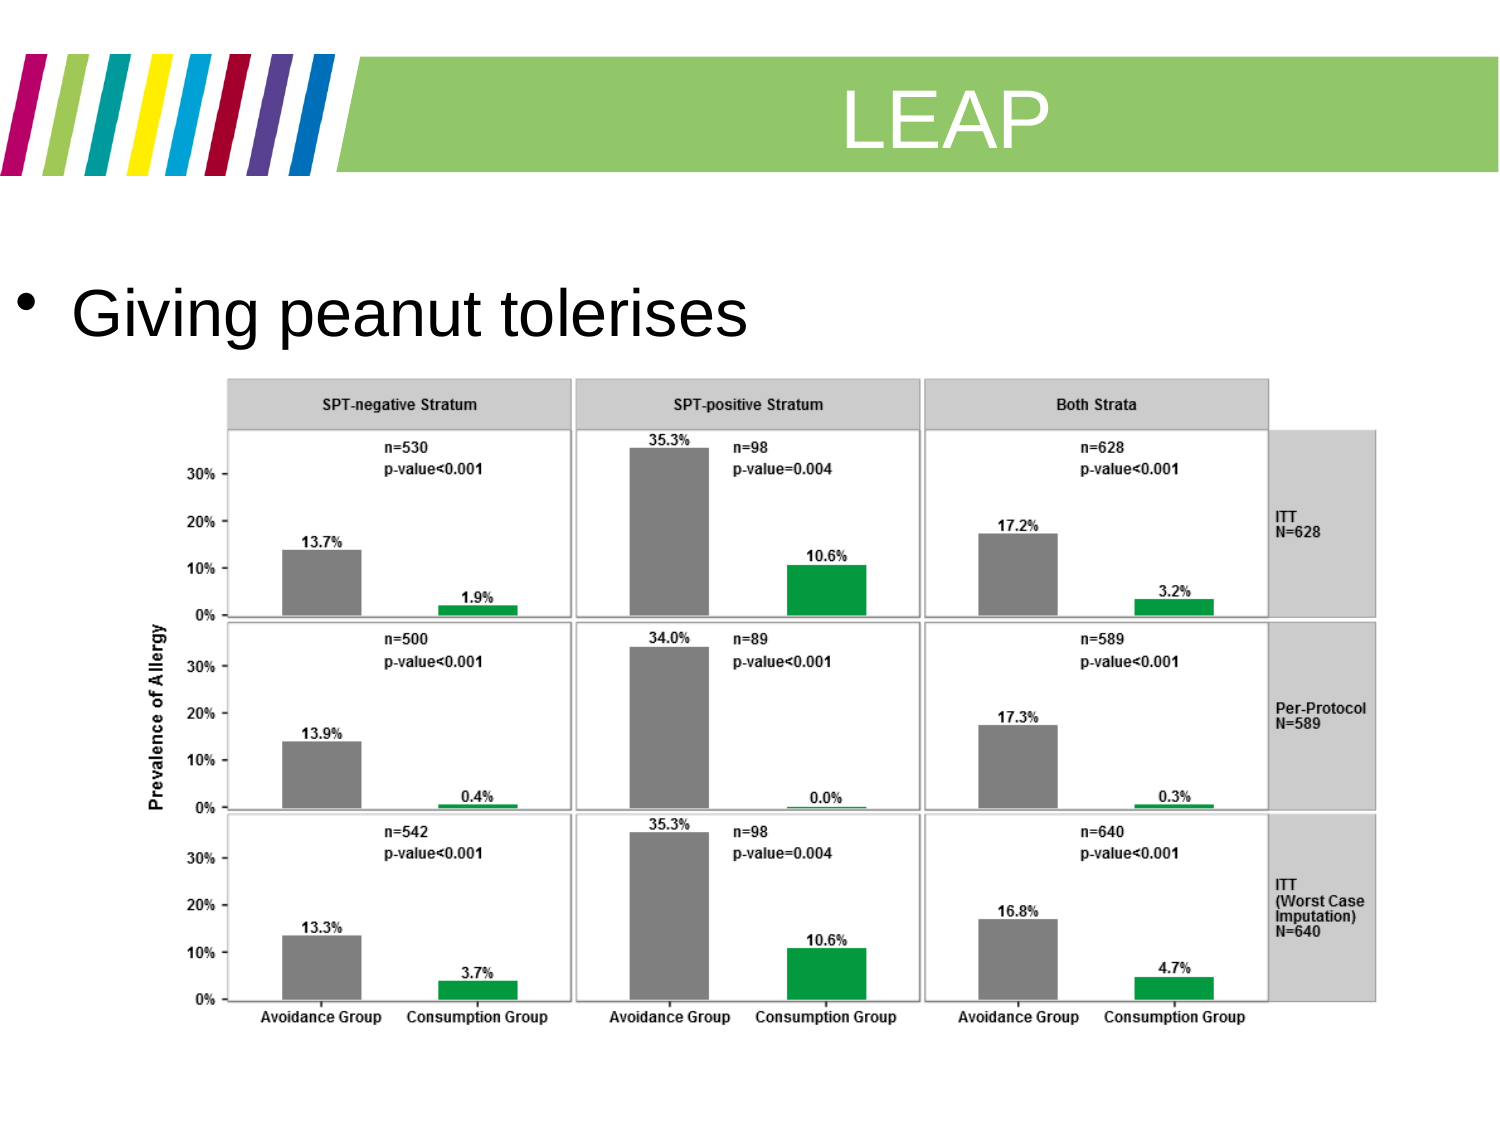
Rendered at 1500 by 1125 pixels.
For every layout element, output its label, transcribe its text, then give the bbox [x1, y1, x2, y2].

list Giving peanut tolerises [0, 262, 947, 1005]
picture [186, 54, 335, 176]
picture [135, 361, 1394, 1054]
picture [0, 54, 190, 176]
title LEAP [395, 54, 1499, 176]
